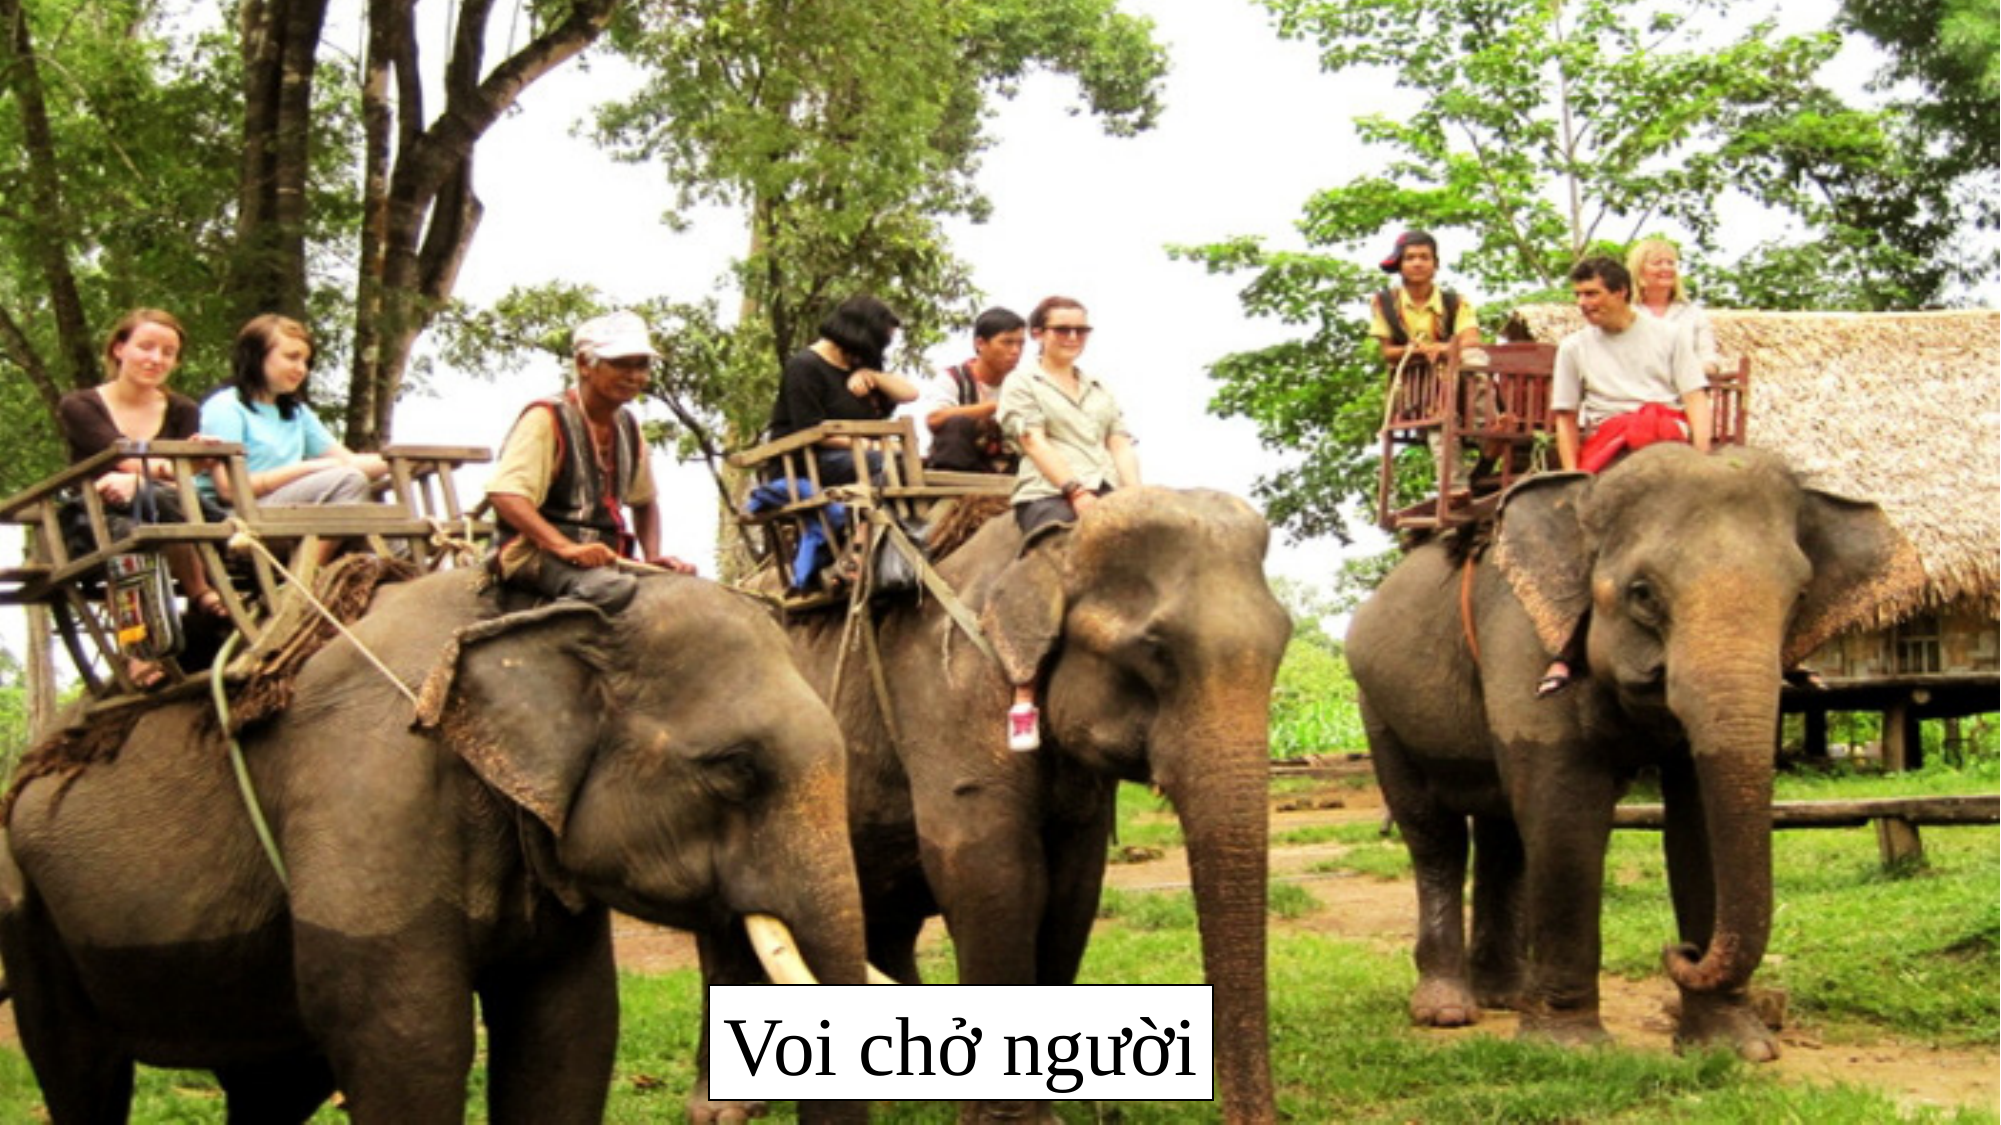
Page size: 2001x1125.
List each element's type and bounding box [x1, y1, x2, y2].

list [0, 0, 2000, 1125]
